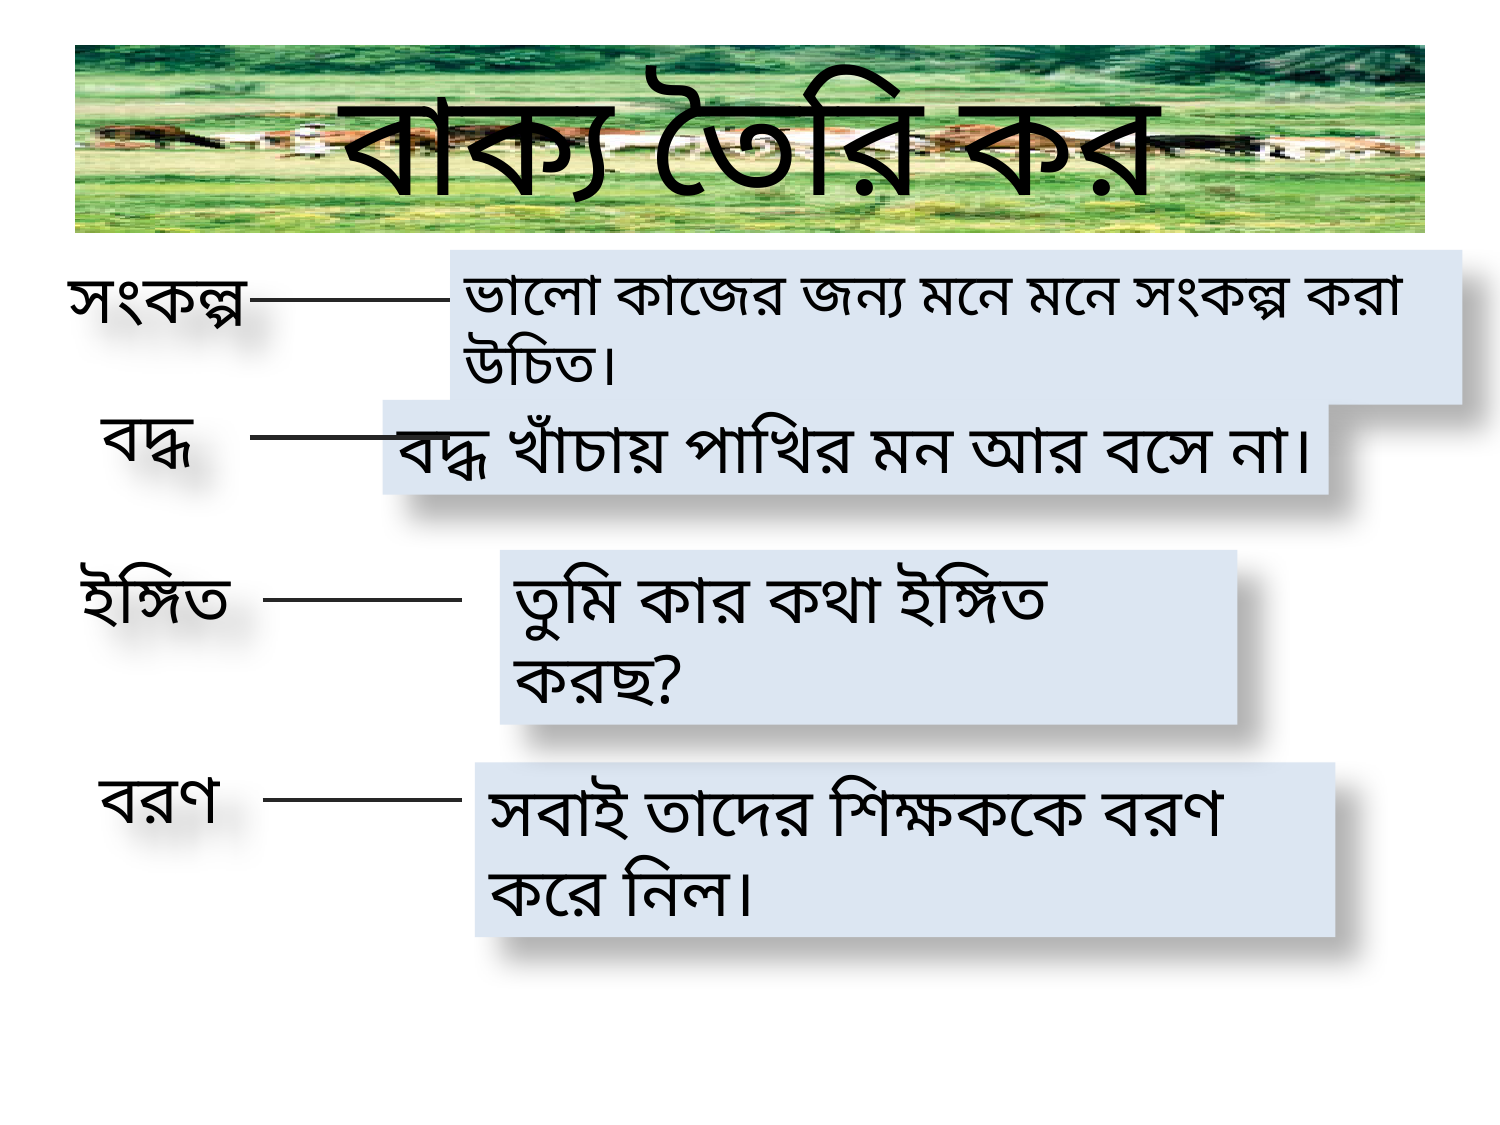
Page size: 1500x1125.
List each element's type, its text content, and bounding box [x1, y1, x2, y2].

text_box ইঙ্গিত [67, 549, 246, 645]
text_box বরণ [84, 749, 235, 845]
text_box তুমি কার কথা ইঙ্গিত করছ? [499, 549, 1238, 725]
title বাক্য তৈরি কর [75, 45, 1425, 233]
text_box বদ্ধ খাঁচায় পাখির মন আর বসে না। [382, 399, 1329, 495]
text_box সংকল্প [54, 249, 263, 345]
text_box সবাই তাদের শিক্ষককে বরণ করে নিল। [474, 762, 1336, 938]
text_box বদ্ধ [86, 387, 208, 483]
text_box ভালো কাজের জন্য মনে মনে সংকল্প করা উচিত। [450, 249, 1463, 405]
